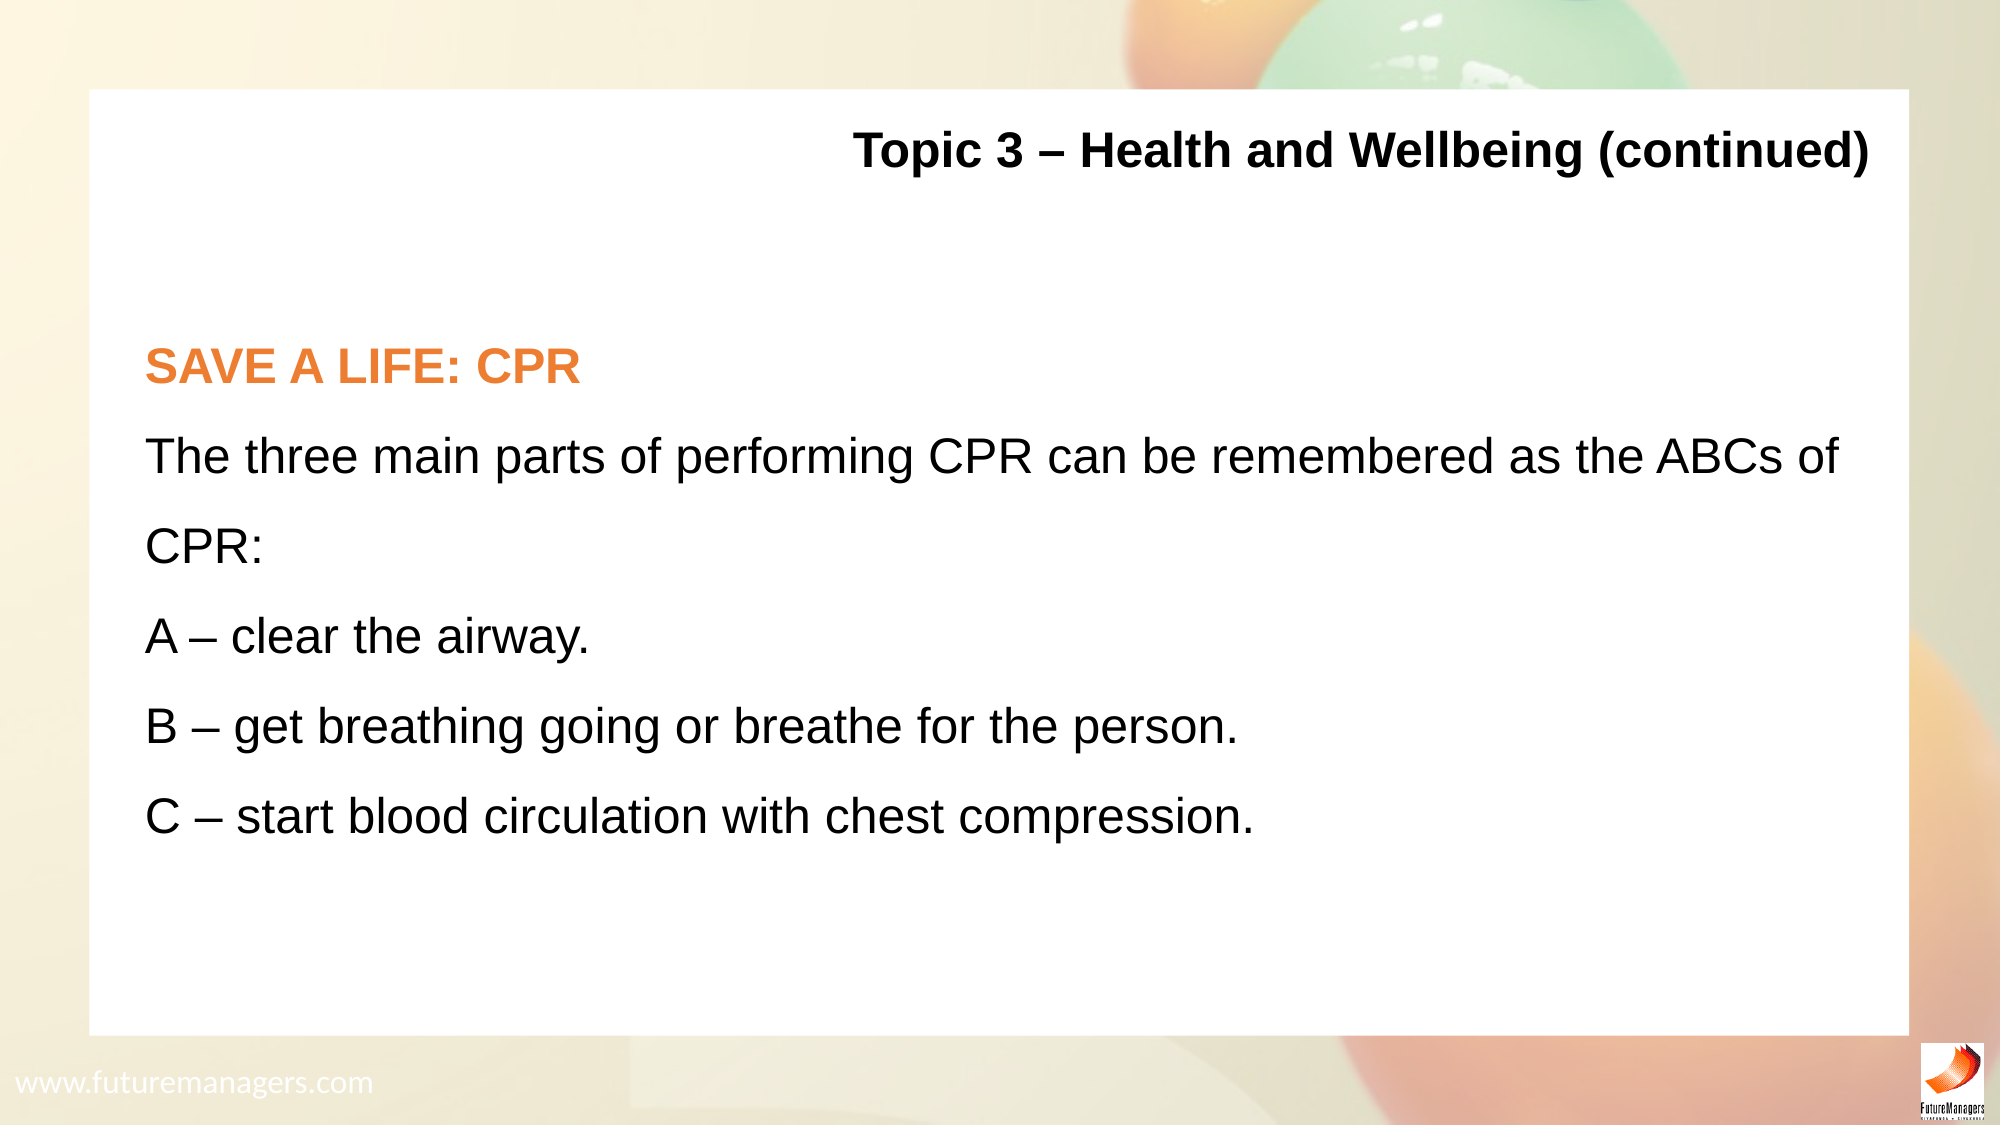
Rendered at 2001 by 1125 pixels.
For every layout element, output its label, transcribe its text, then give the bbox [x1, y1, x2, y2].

text_box Topic 3 – Health and Wellbeing (continued) [109, 109, 1886, 185]
text_box [88, 88, 1910, 1037]
picture [1921, 1043, 1984, 1120]
text_box www.futuremanagers.com [0, 1052, 1447, 1108]
text_box SAVE A LIFE: CPR The three main parts of performing CPR can be remembered as the ABCs of CPR: A – clear the airway. B – get breathing going or breathe for the person. C – start blood circulation with chest compression. [130, 295, 1869, 851]
